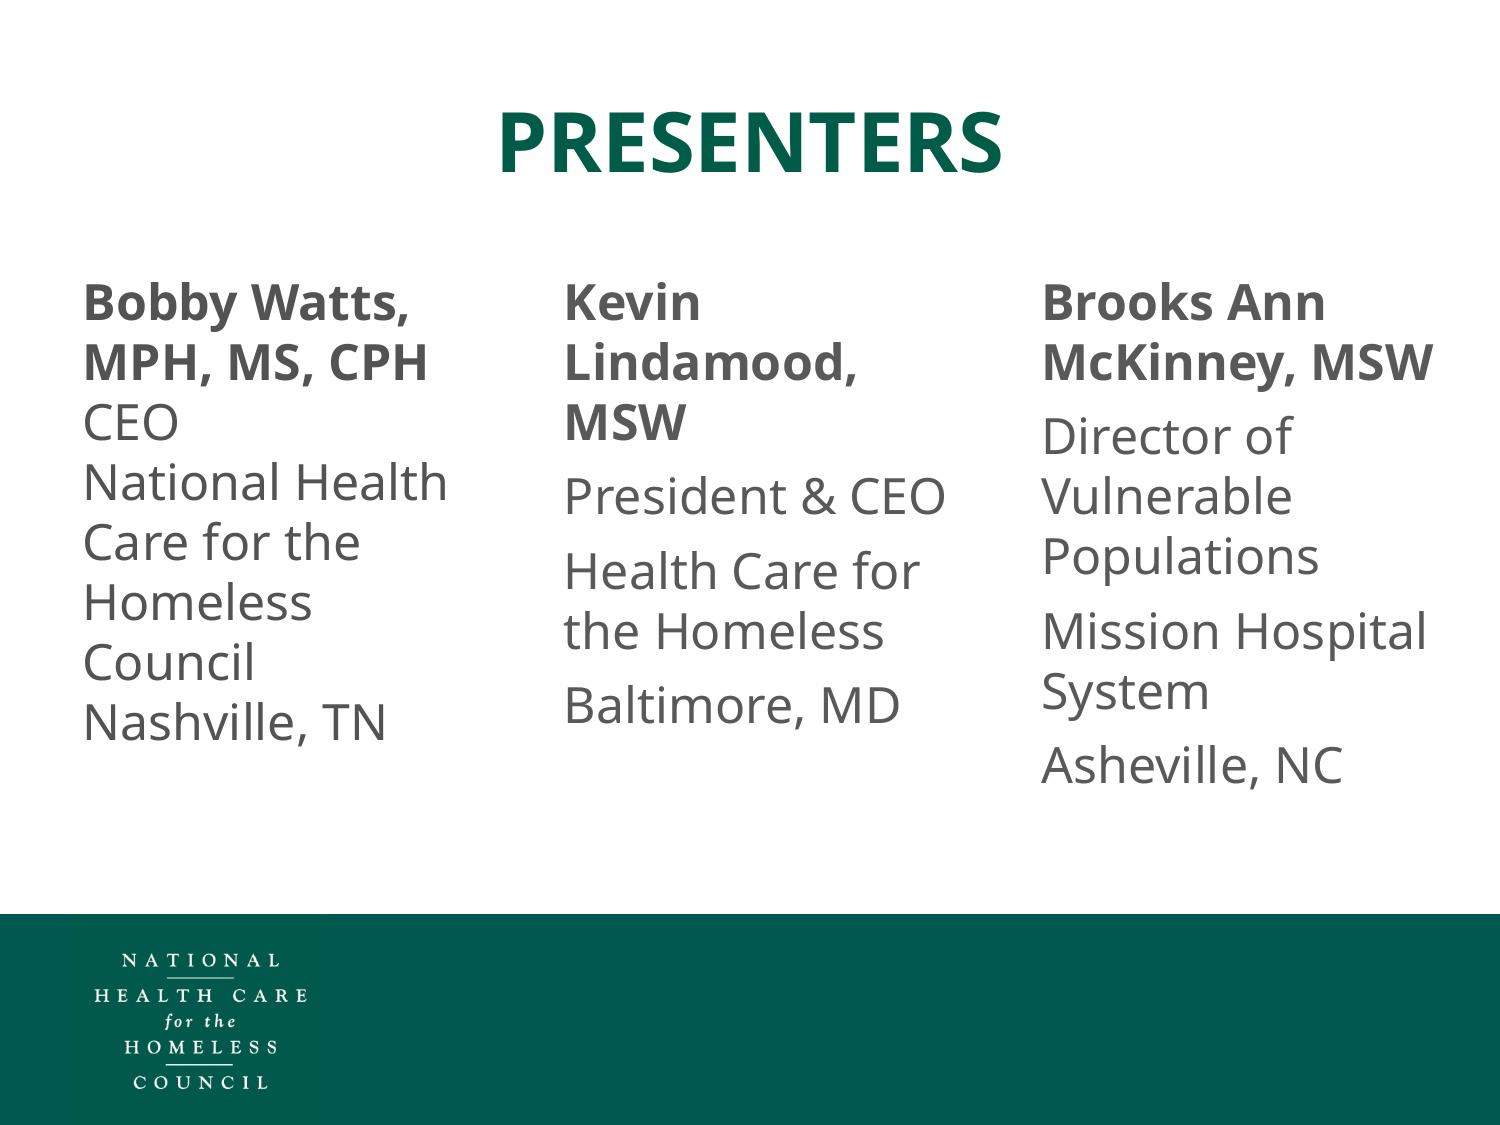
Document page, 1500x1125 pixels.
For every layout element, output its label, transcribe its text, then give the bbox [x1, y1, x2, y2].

text_box Brooks Ann McKinney, MSW Director of Vulnerable Populations Mission Hospital System Asheville, NC [1033, 262, 1481, 802]
list Kevin Lindamood, MSW President & CEO Health Care for the Homeless Baltimore, MD [555, 261, 987, 888]
title PRESENTERS [74, 44, 1426, 234]
picture [0, 914, 1500, 1125]
text_box Bobby Watts, MPH, MS, CPH CEO National Health Care for the Homeless Council Nashville, TN [74, 262, 471, 758]
